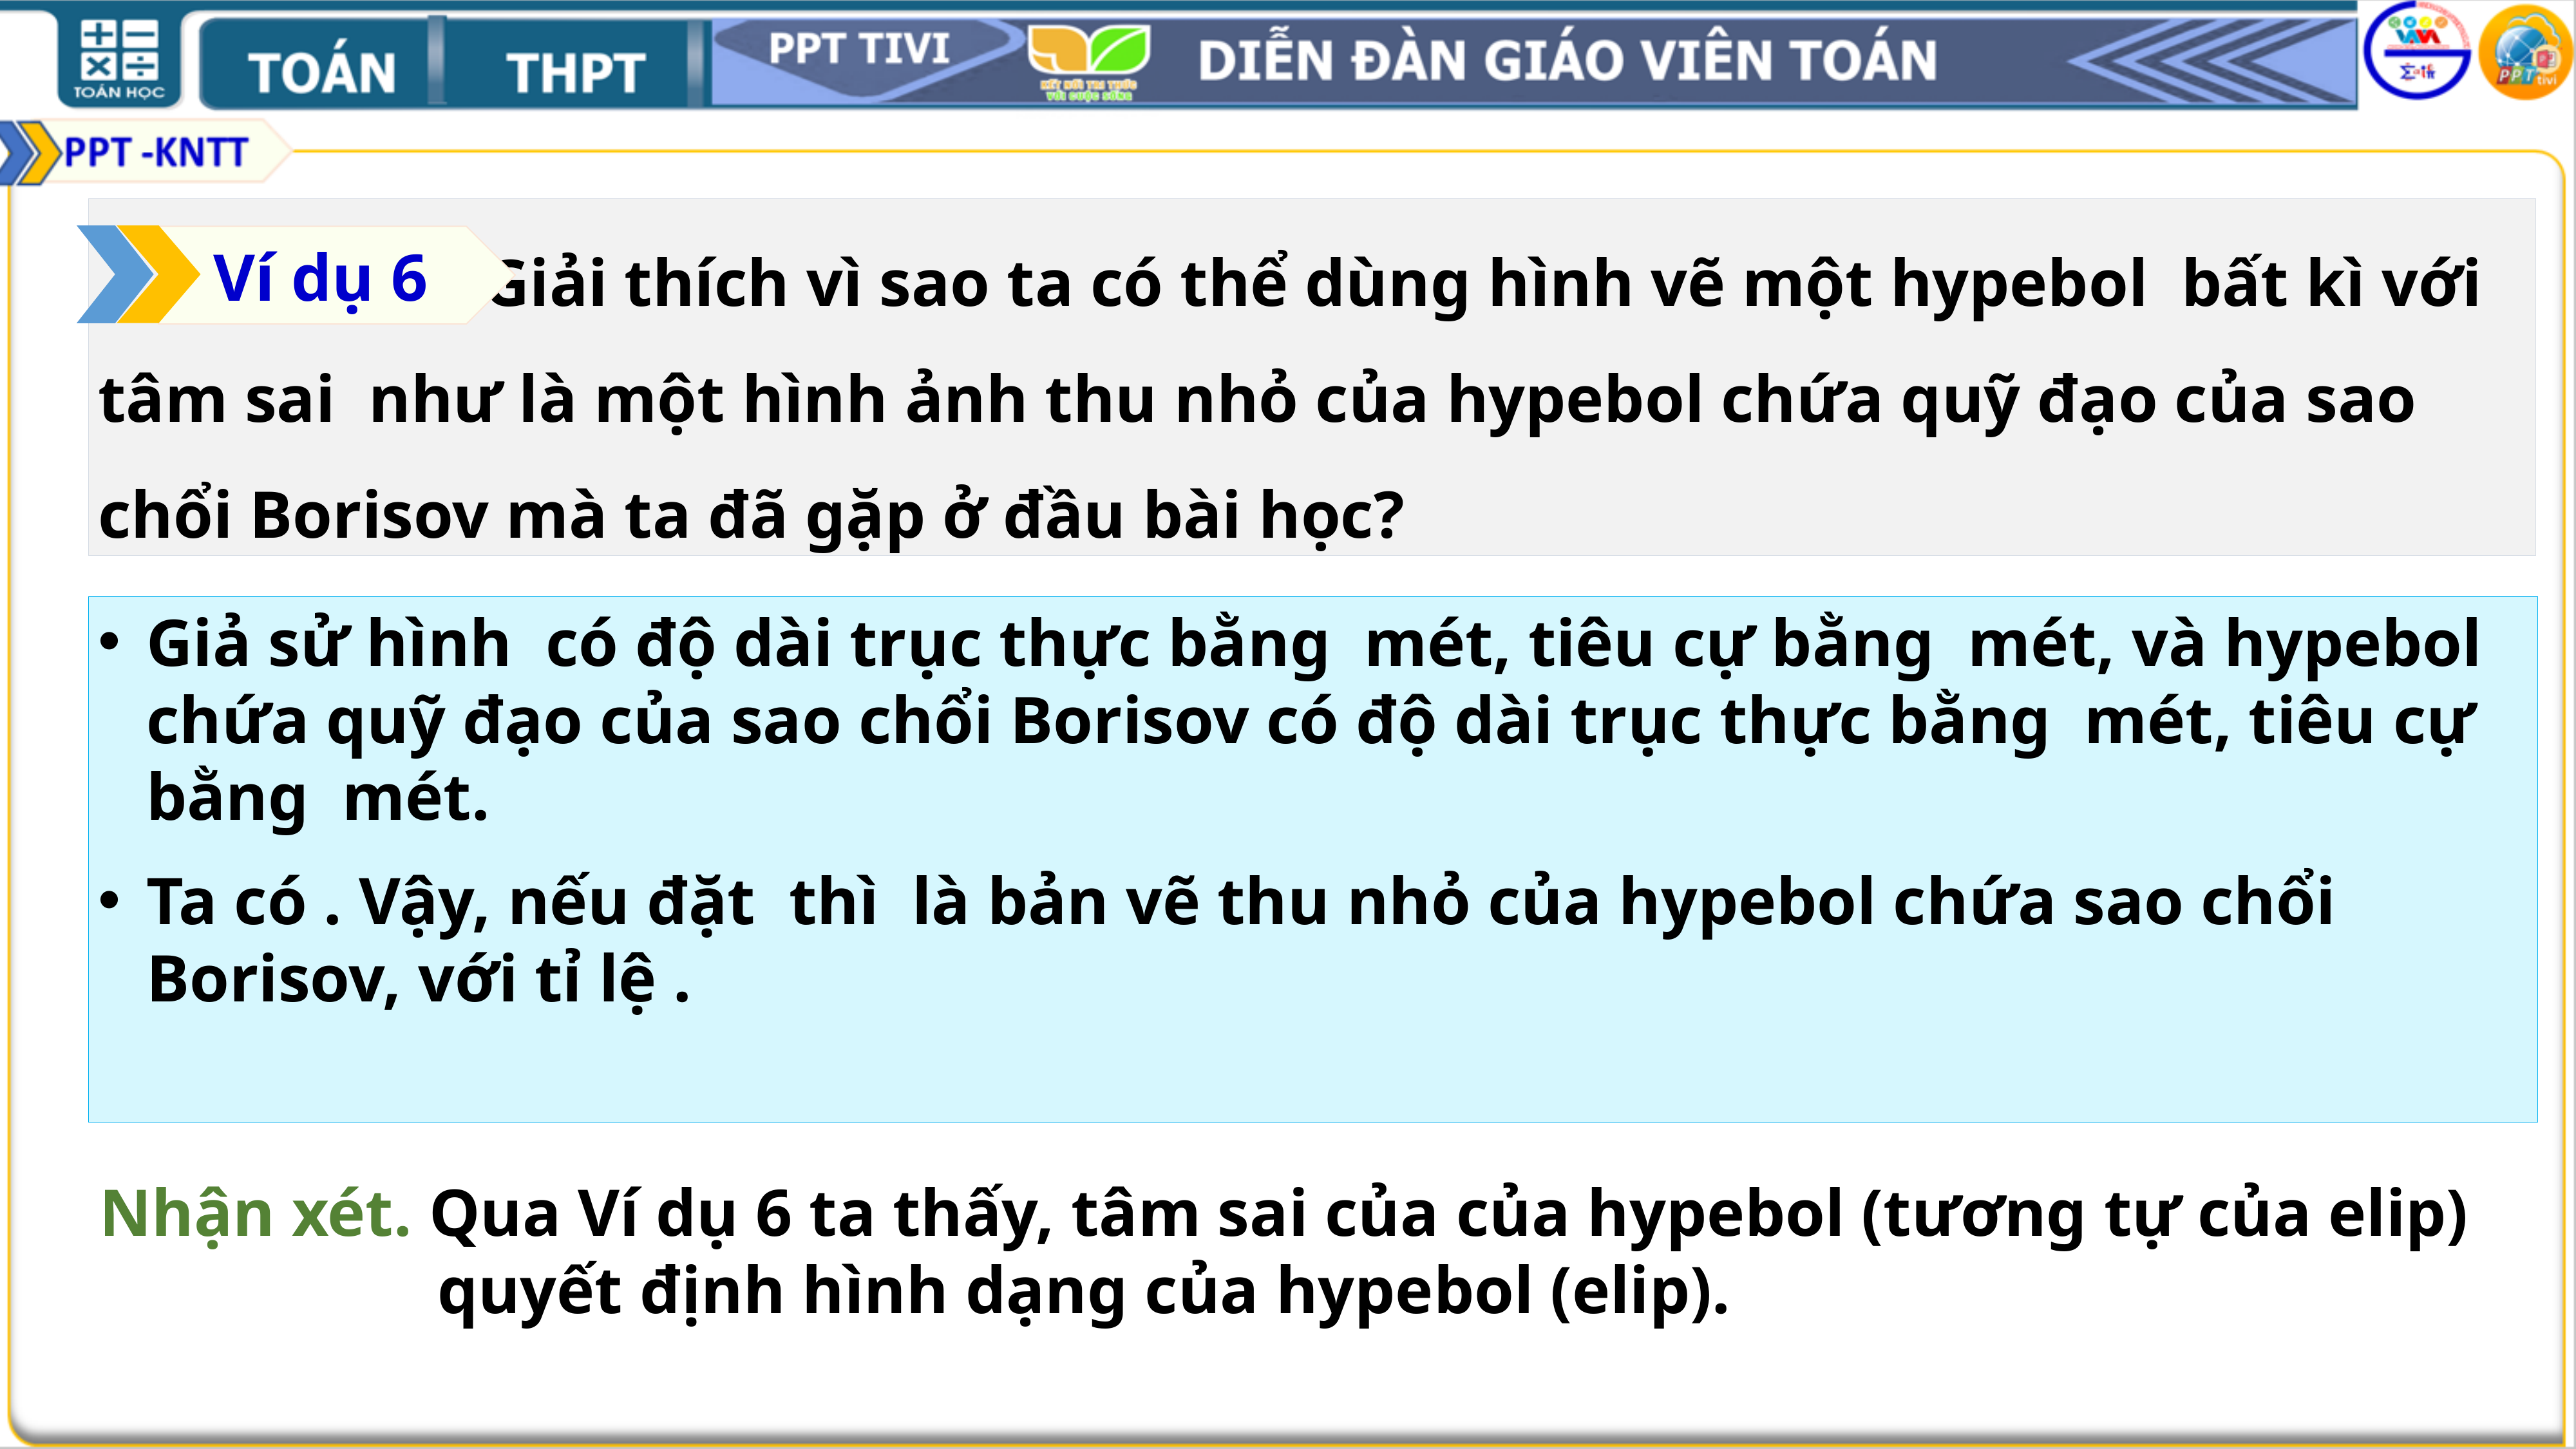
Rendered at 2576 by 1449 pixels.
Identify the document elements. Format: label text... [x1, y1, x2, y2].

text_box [76, 225, 515, 344]
text_box Nhận xét. Qua Ví dụ 6 ta thấy, tâm sai của của hypebol (tương tự của elip) quyết định hình dạng của hypebol (elip). [90, 1167, 2539, 1332]
picture [0, 0, 2576, 1449]
